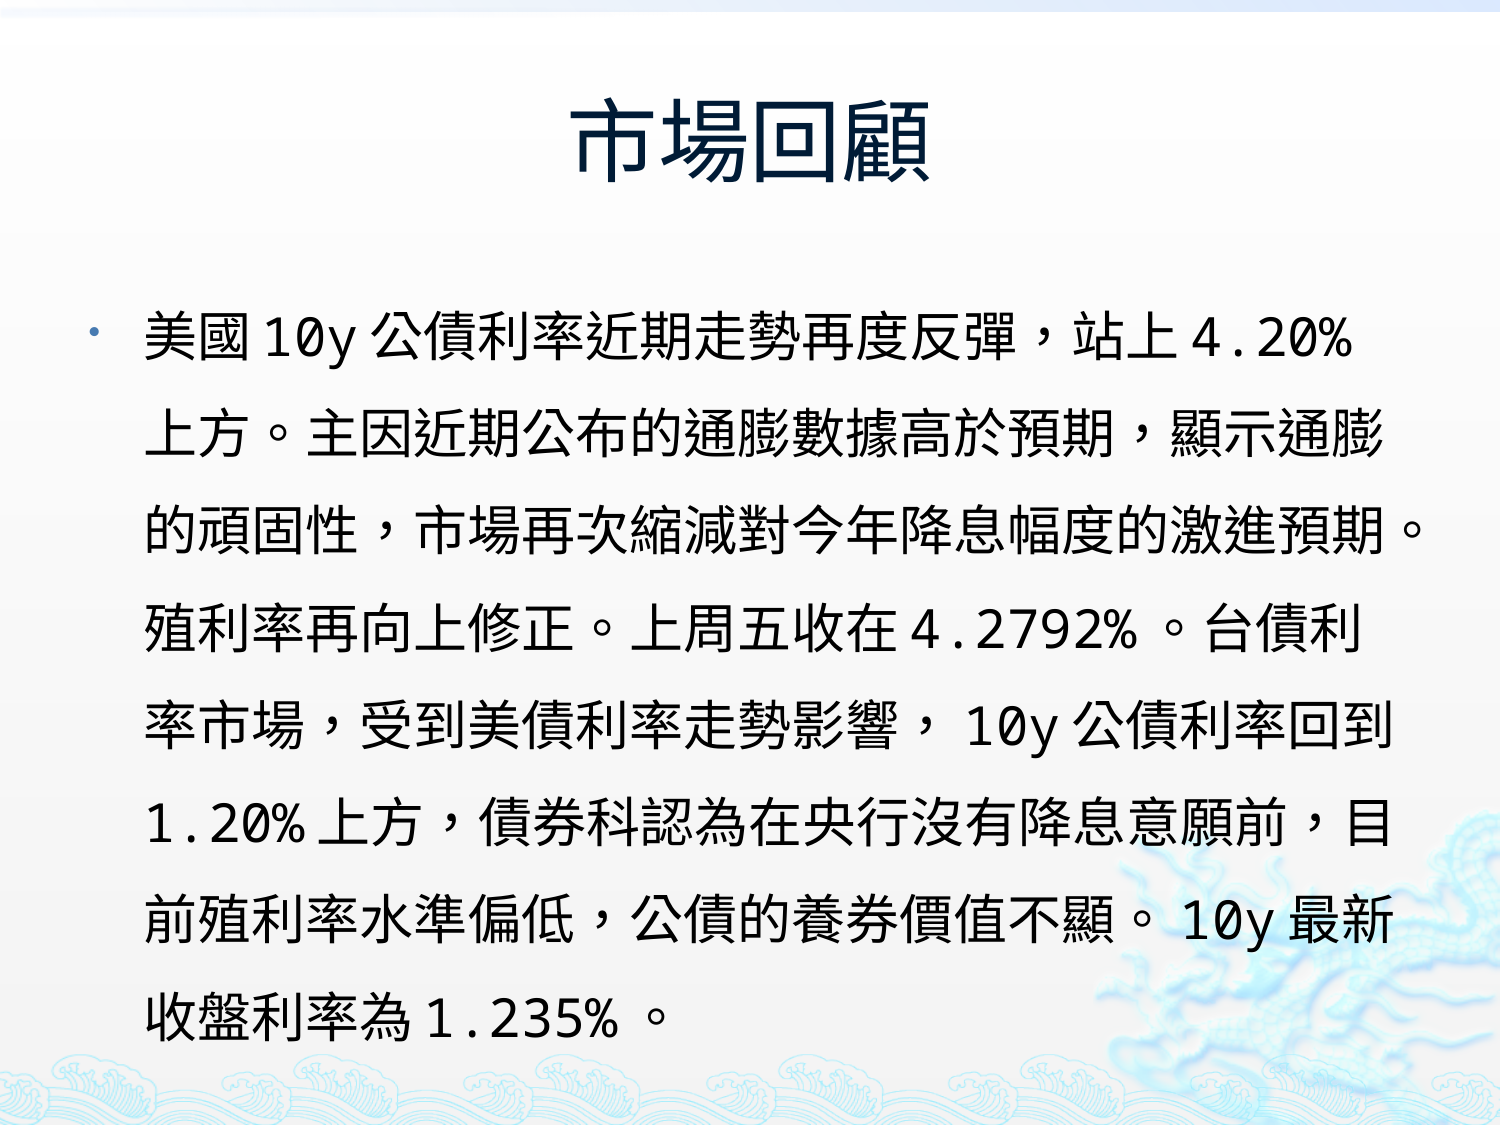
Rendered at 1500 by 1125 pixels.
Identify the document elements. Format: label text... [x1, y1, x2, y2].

title 市場回顧 [75, 45, 1425, 233]
list 美國10y公債利率近期走勢再度反彈，站上4.20%上方。主因近期公布的通膨數據高於預期，顯示通膨的頑固性，市場再次縮減對今年降息幅度的激進預期。殖利率再向上修正。上周五收在4.2792%。台債利率市場，受到美債利率走勢影響，10y公債利率回到1.20%上方，債券科認為在央行沒有降息意願前，目前殖利率水準偏低，公債的養券價值不顯。10y最新收盤利率為1.235%。 [75, 262, 1425, 1071]
